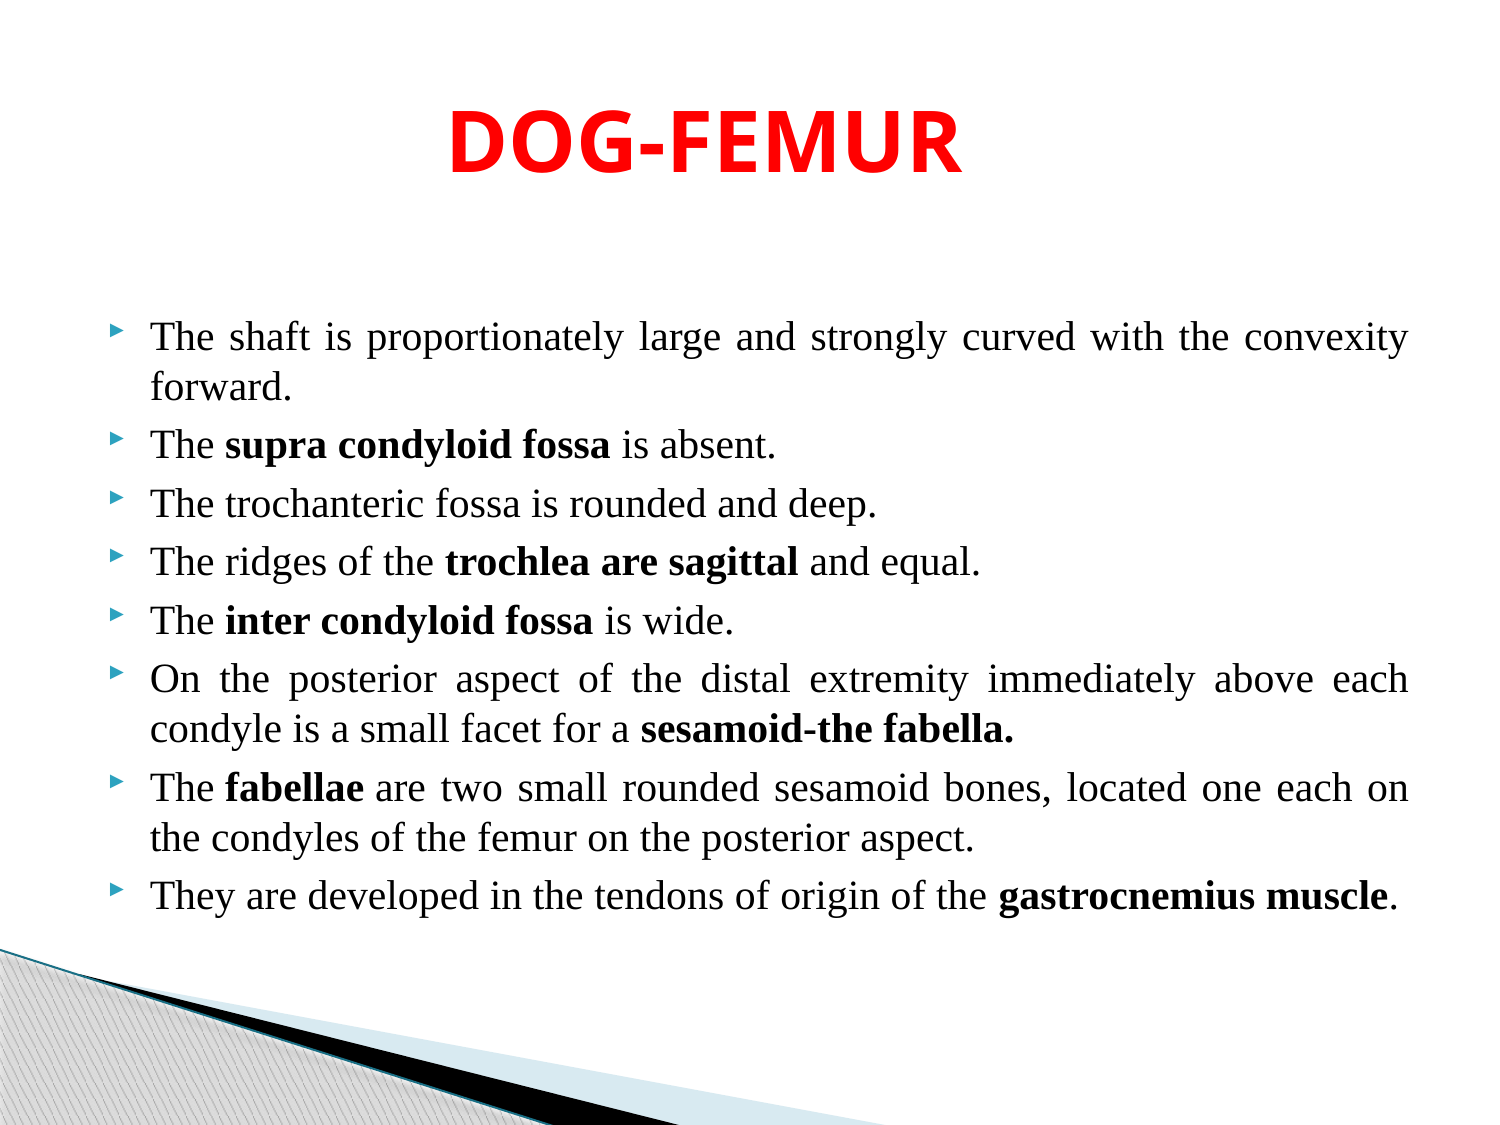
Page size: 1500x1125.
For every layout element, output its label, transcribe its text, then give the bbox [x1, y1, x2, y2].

list The shaft is proportionately large and strongly curved with the convexity forward. The supra condyloid fossa is absent. The trochanteric fossa is rounded and deep. The ridges of the trochlea are sagittal and equal. The inter condyloid fossa is wide. On the posterior aspect of the distal extremity immediately above each condyle is a small facet for a sesamoid-the fabella. The fabellae are two small rounded sesamoid bones, located one each on the condyles of the femur on the posterior aspect. They are developed in the tendons of origin of the gastrocnemius muscle. [75, 243, 1425, 986]
title DOG-FEMUR [75, 45, 1425, 233]
